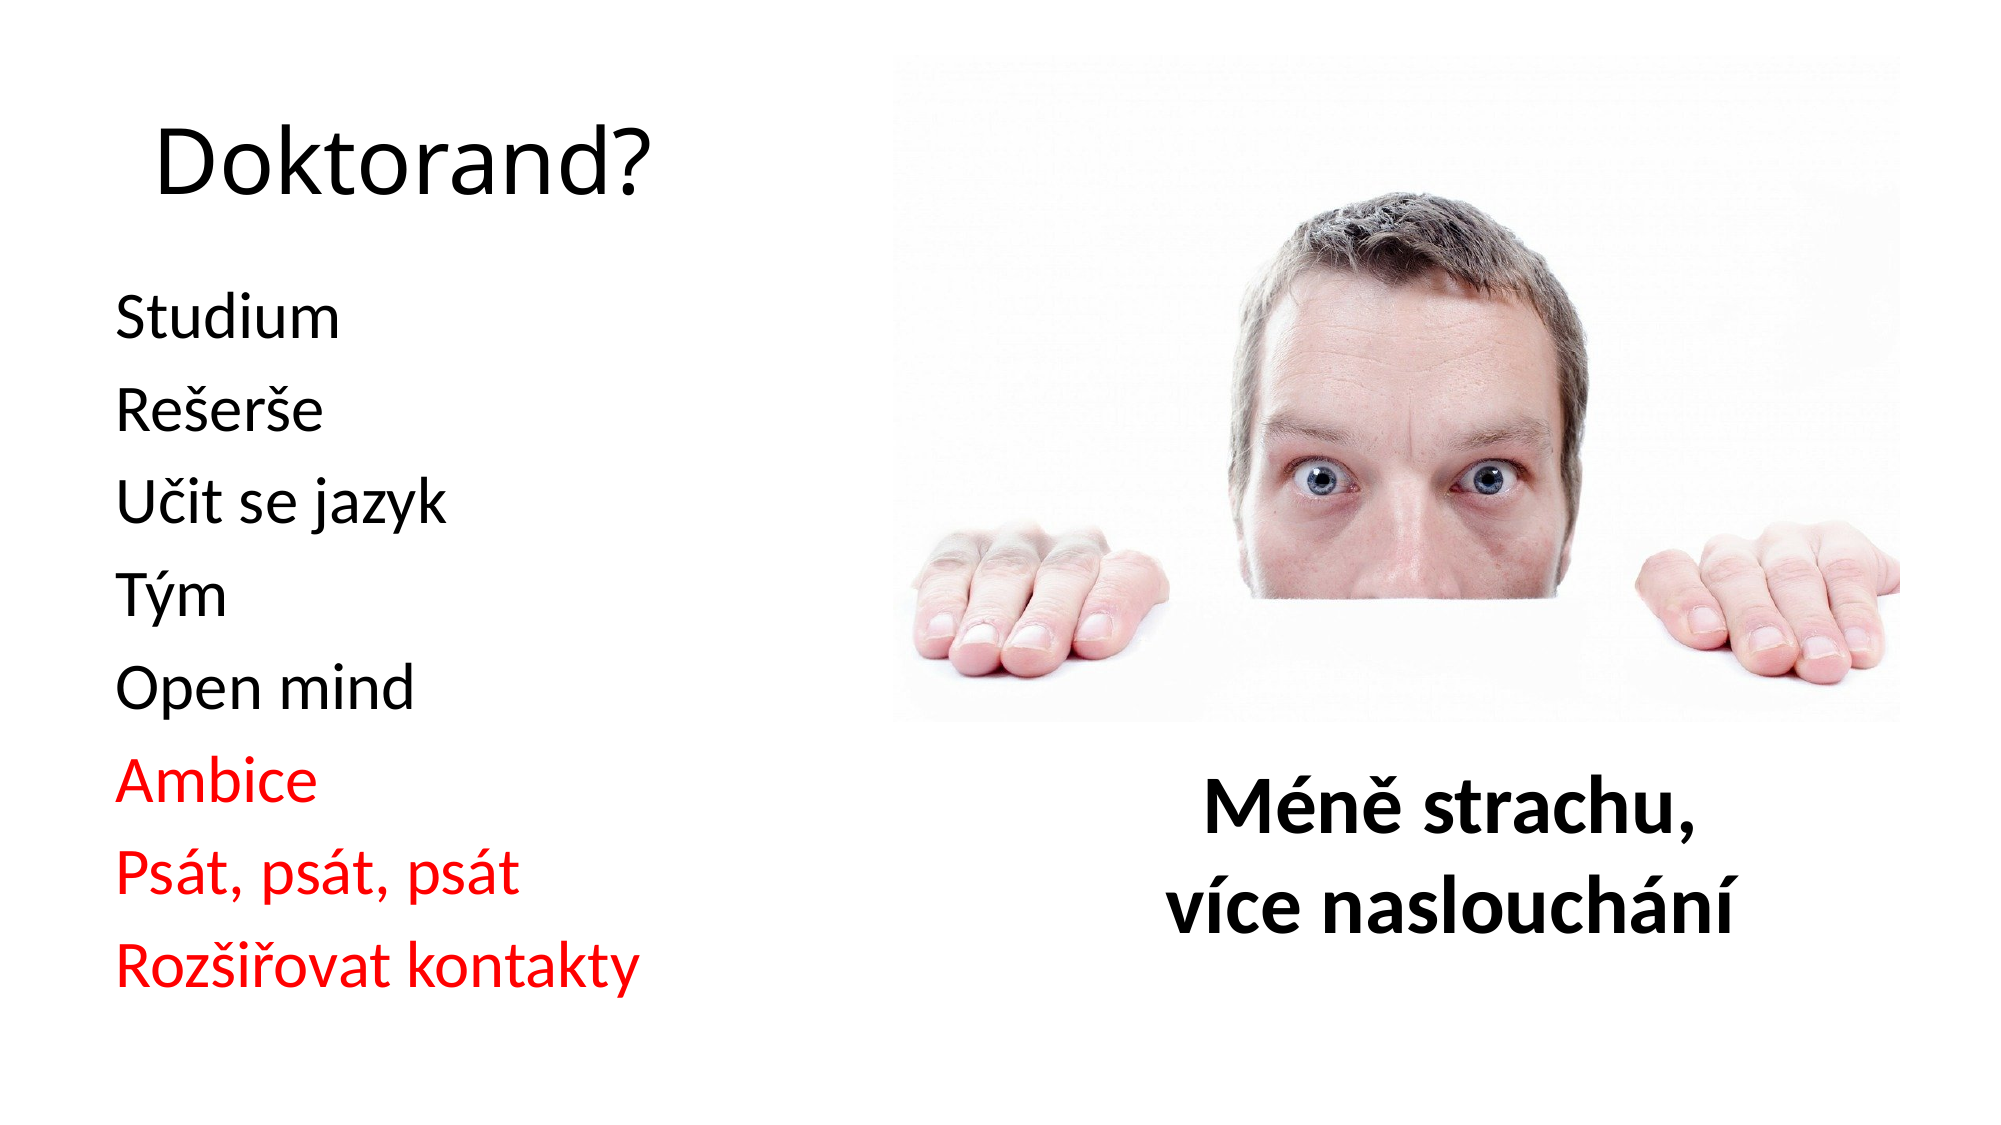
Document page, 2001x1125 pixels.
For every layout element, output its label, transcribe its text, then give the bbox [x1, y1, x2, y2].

list Studium Rešerše Učit se jazyk Tým Open mind Ambice Psát, psát, psát Rozšiřovat kontakty [100, 273, 1863, 1039]
text_box Méně strachu, více naslouchání [1140, 743, 1761, 958]
picture [893, 55, 1900, 722]
title Doktorand? [137, 55, 893, 273]
